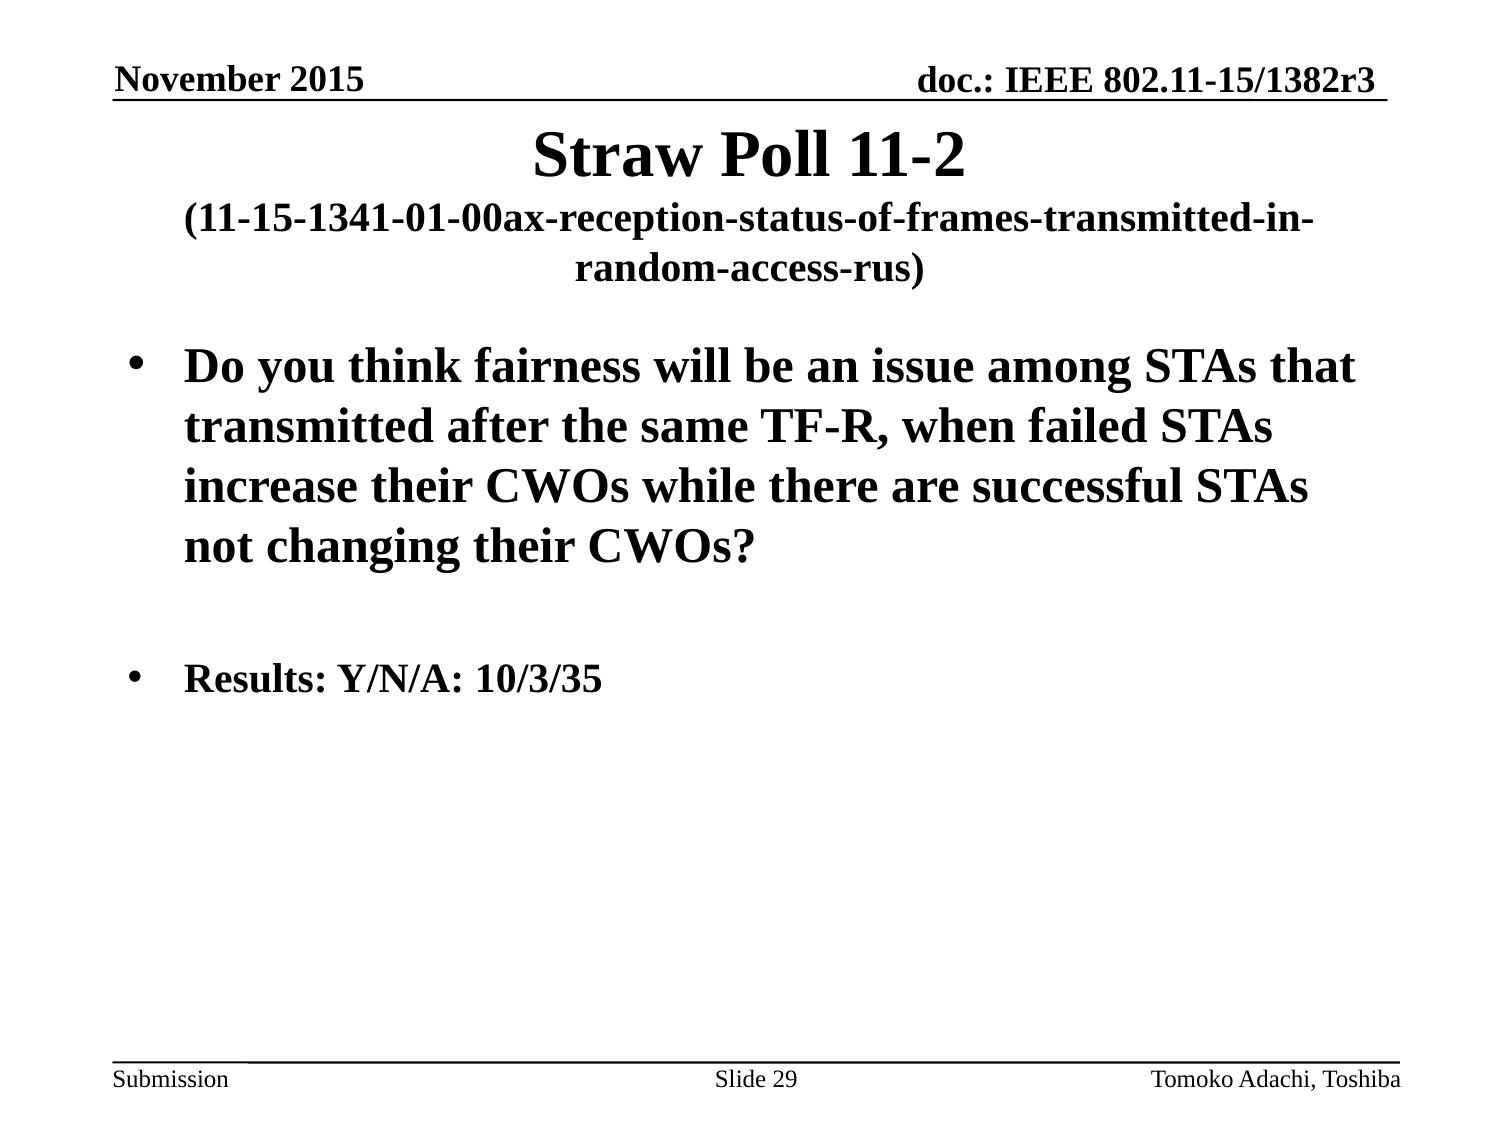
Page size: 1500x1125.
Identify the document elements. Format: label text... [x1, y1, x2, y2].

footer Tomoko Adachi, Toshiba [878, 1061, 1402, 1093]
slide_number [114, 54, 423, 100]
title Straw Poll 11-2 (11-15-1341-01-00ax-reception-status-of-frames-transmitted-in-random-access-rus) [112, 112, 1388, 288]
slide_number Slide 29 [712, 1061, 800, 1093]
list Do you think fairness will be an issue among STAs that transmitted after the same TF-R, when failed STAs increase their CWOs while there are successful STAs not changing their CWOs? Results: Y/N/A: 10/3/35 [112, 324, 1388, 1000]
